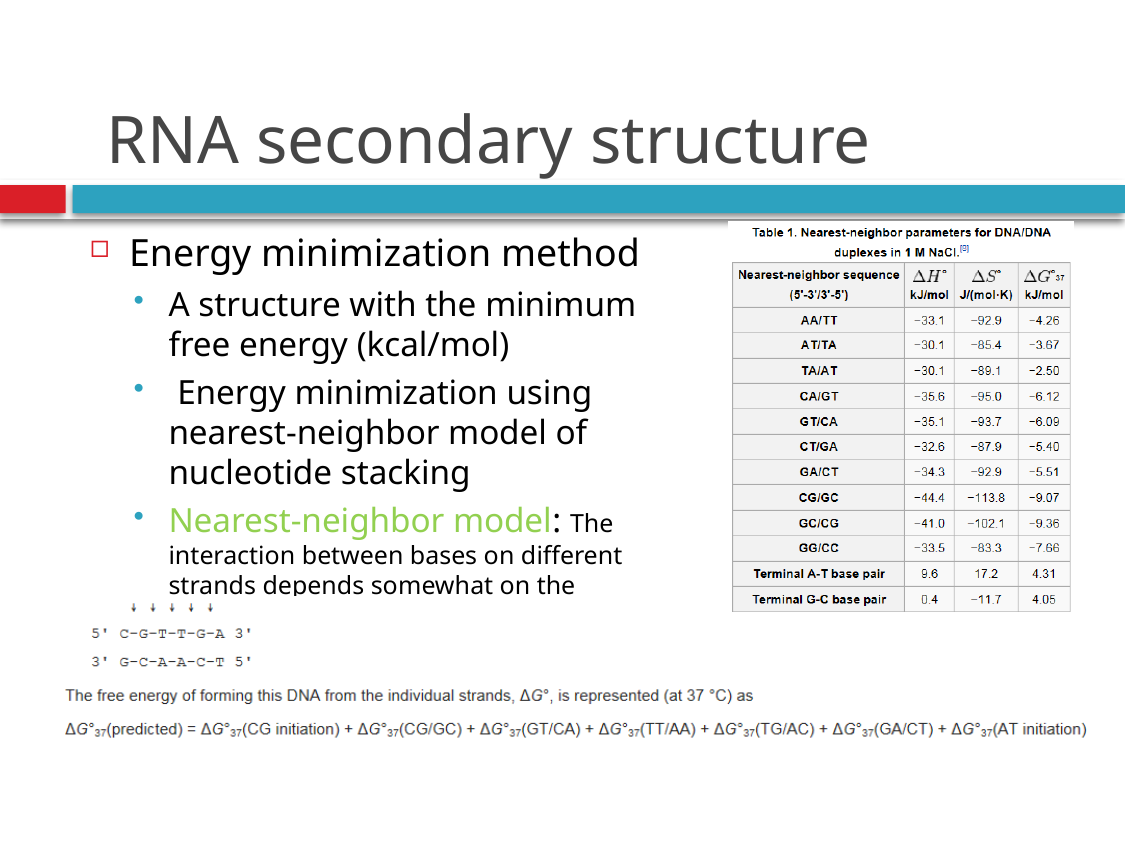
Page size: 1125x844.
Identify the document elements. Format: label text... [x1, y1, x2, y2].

title RNA secondary structure [75, 19, 1079, 185]
list Energy minimization method A structure with the minimum free energy (kcal/mol) Energy minimization using nearest-neighbor model of nucleotide stacking Nearest-neighbor model: The interaction between bases on different strands depends somewhat on the neighboring bases. [75, 221, 700, 595]
picture [62, 221, 1113, 746]
